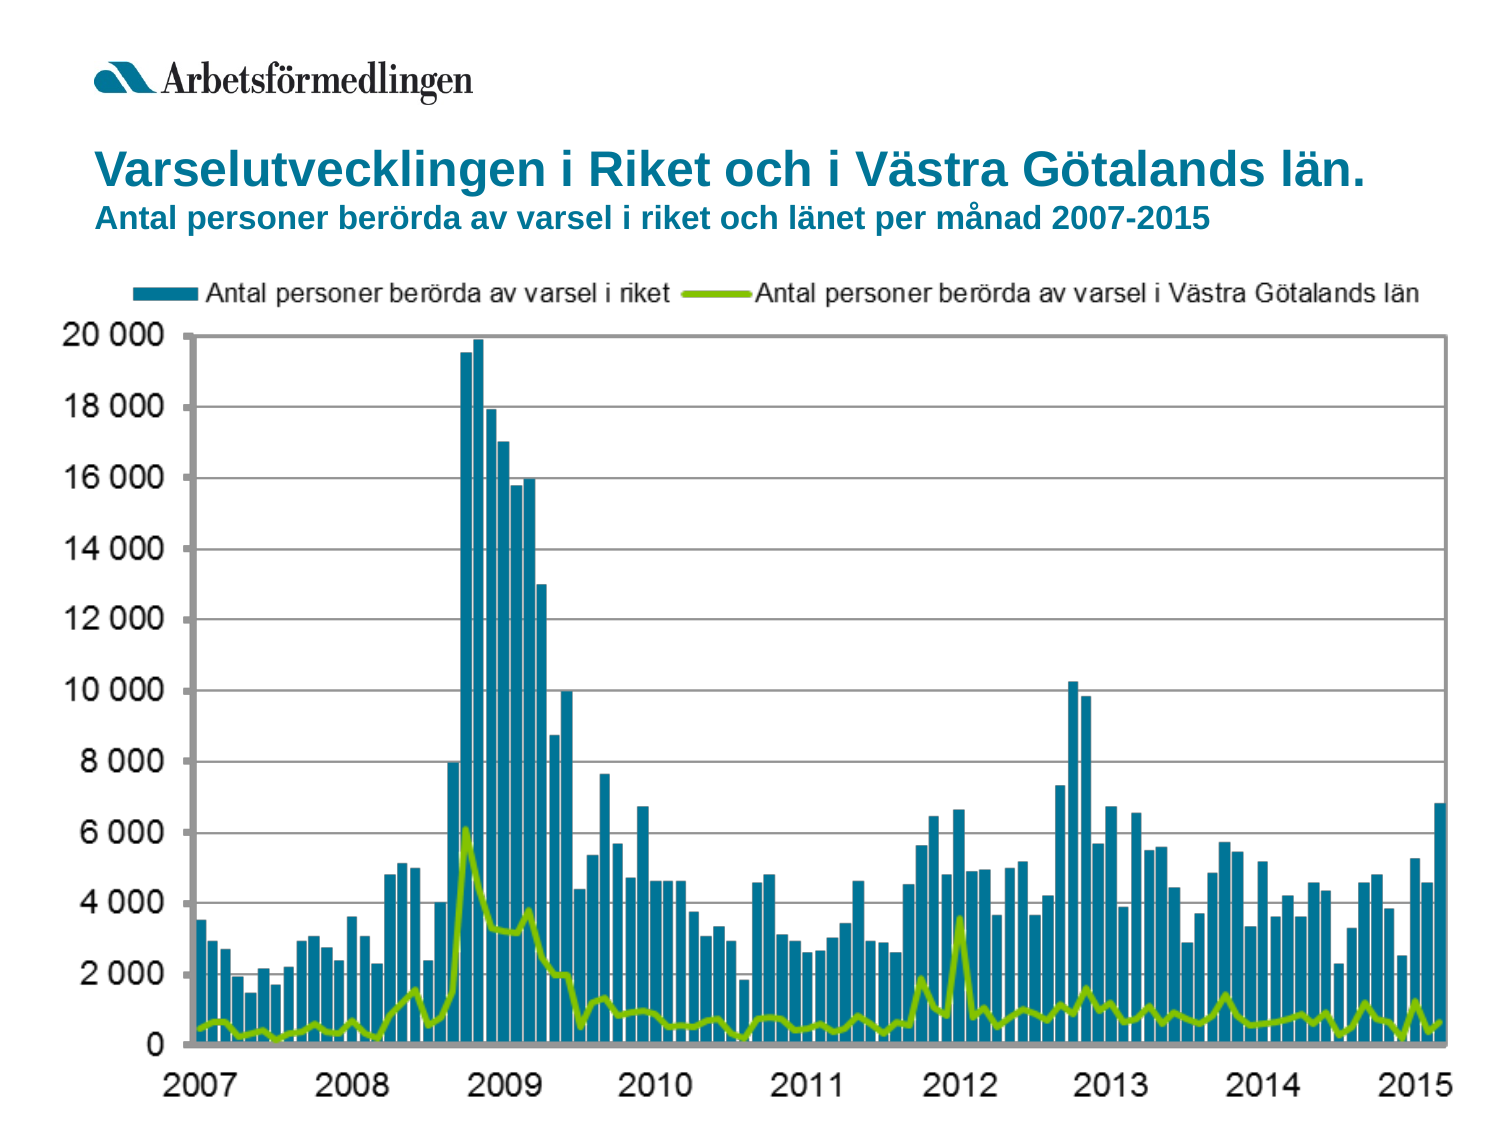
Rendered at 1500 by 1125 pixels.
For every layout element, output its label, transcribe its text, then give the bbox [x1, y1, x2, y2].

picture [46, 249, 1498, 1118]
picture [94, 61, 473, 105]
title Varselutvecklingen i Riket och i Västra Götalands län. Antal personer berörda av varsel i riket och länet per månad 2007-2015 [94, 118, 1500, 237]
